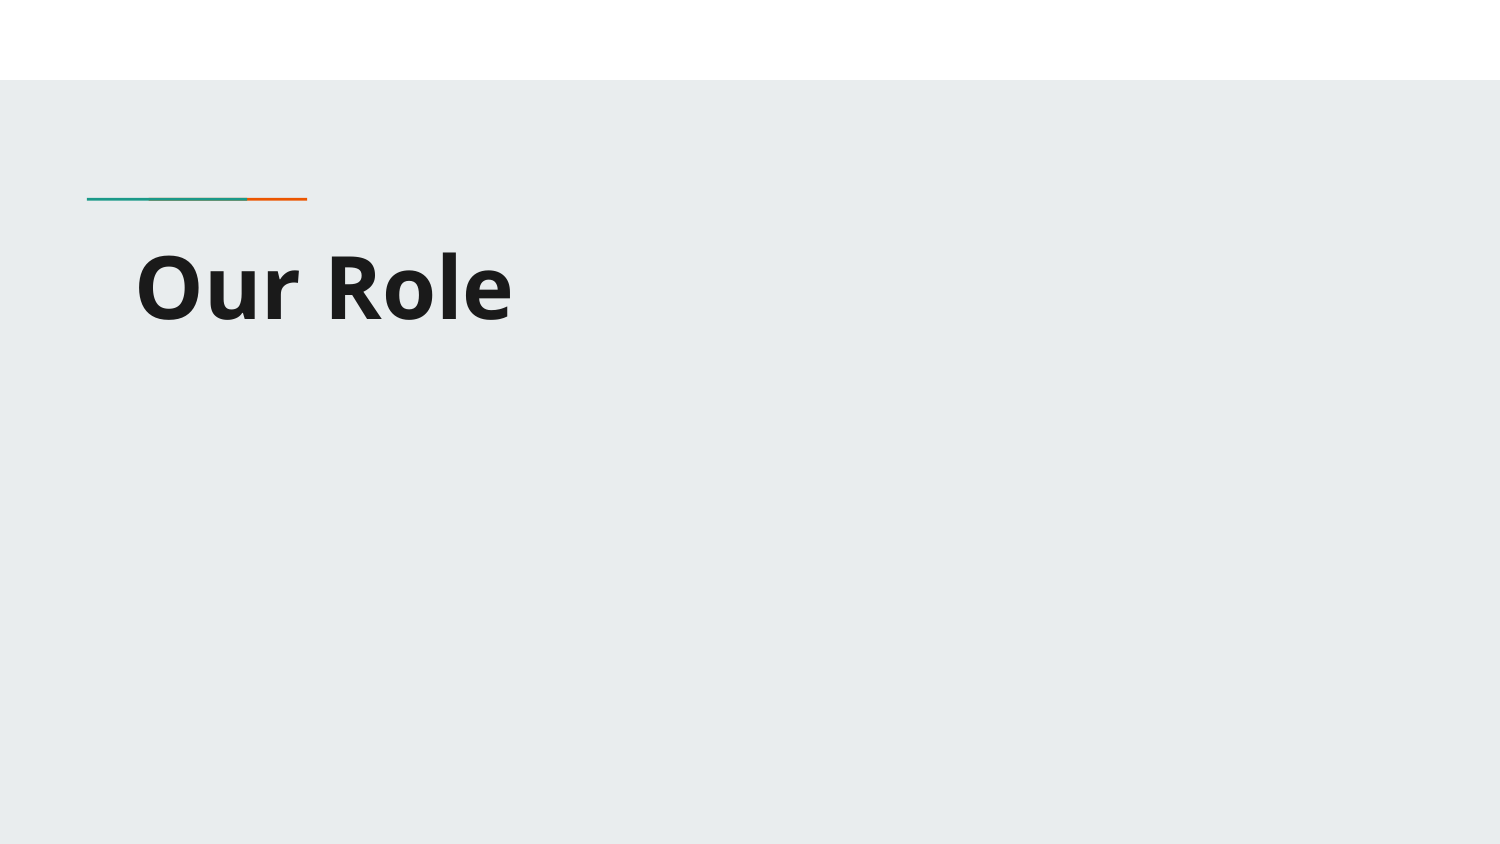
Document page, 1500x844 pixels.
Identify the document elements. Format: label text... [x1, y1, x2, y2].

title Our Role [119, 216, 1381, 490]
